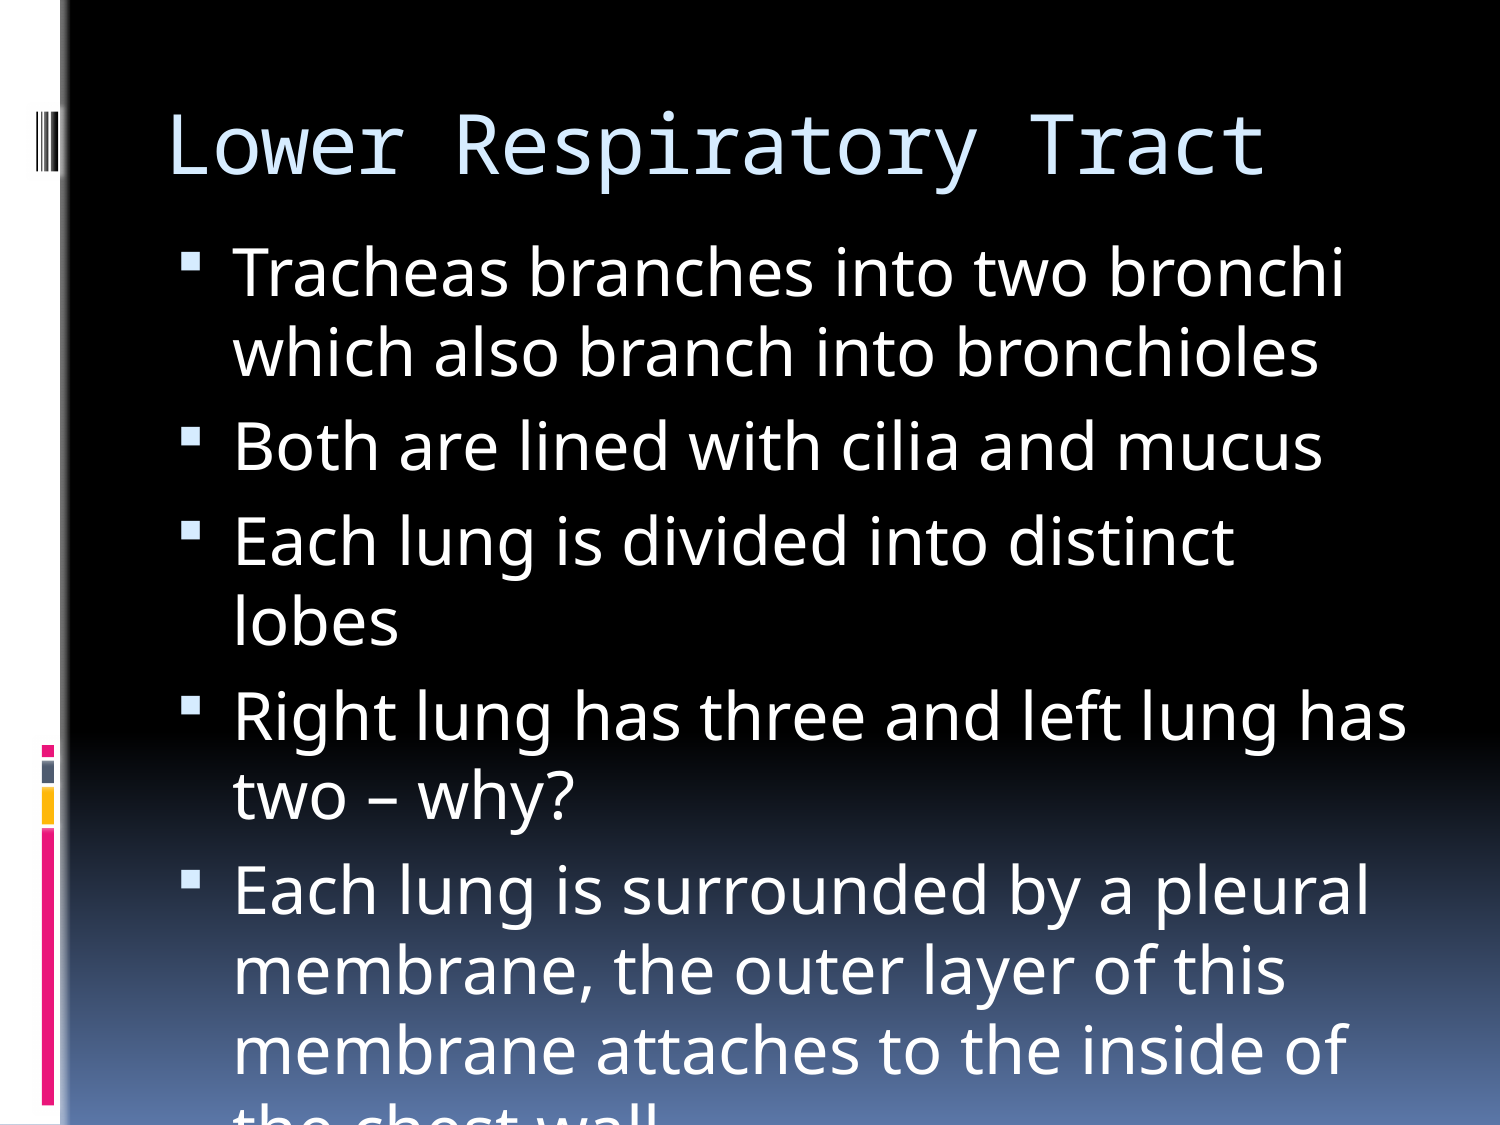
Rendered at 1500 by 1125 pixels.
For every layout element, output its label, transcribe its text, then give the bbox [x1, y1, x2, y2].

list Tracheas branches into two bronchi which also branch into bronchioles Both are lined with cilia and mucus Each lung is divided into distinct lobes Right lung has three and left lung has two – why? Each lung is surrounded by a pleural membrane, the outer layer of this membrane attaches to the inside of the chest wall [150, 222, 1425, 1043]
title Lower Respiratory Tract [150, 83, 1425, 222]
